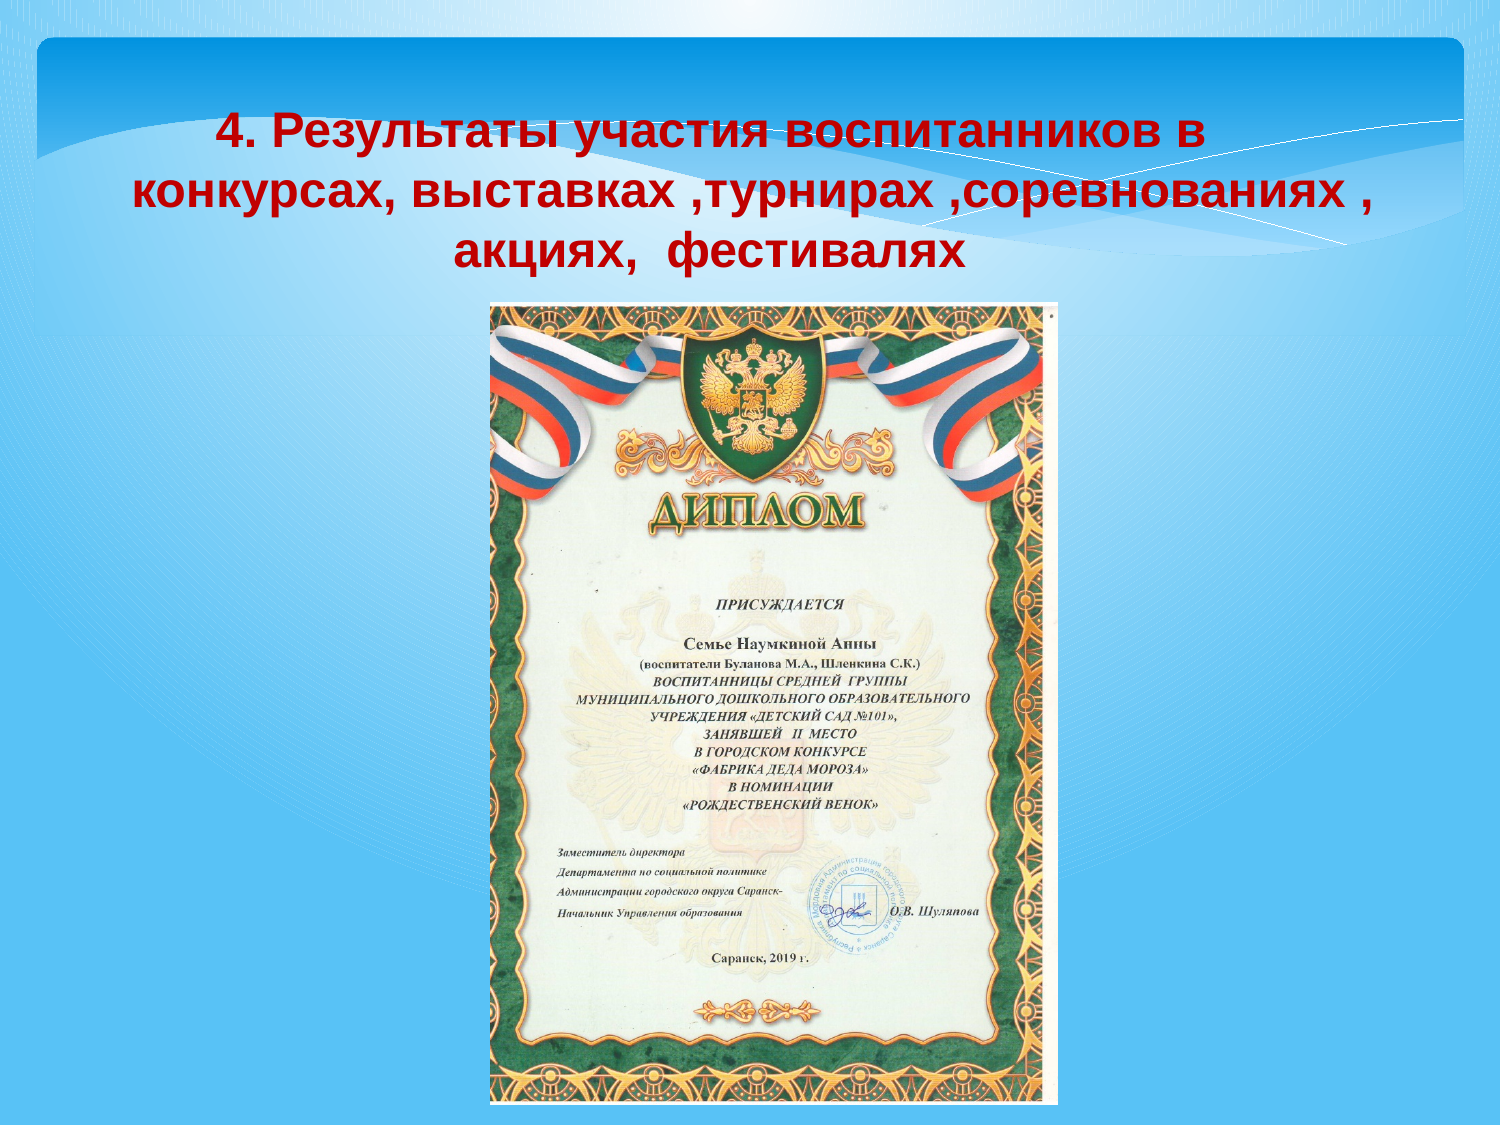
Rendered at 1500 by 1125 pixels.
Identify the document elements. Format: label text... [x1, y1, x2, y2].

text_box 4. Результаты участия воспитанников в конкурсах, выставках ,турнирах ,соревнованиях , акциях, фестивалях [88, 89, 1400, 285]
picture [489, 302, 1058, 1105]
text_box [135, 285, 1329, 335]
